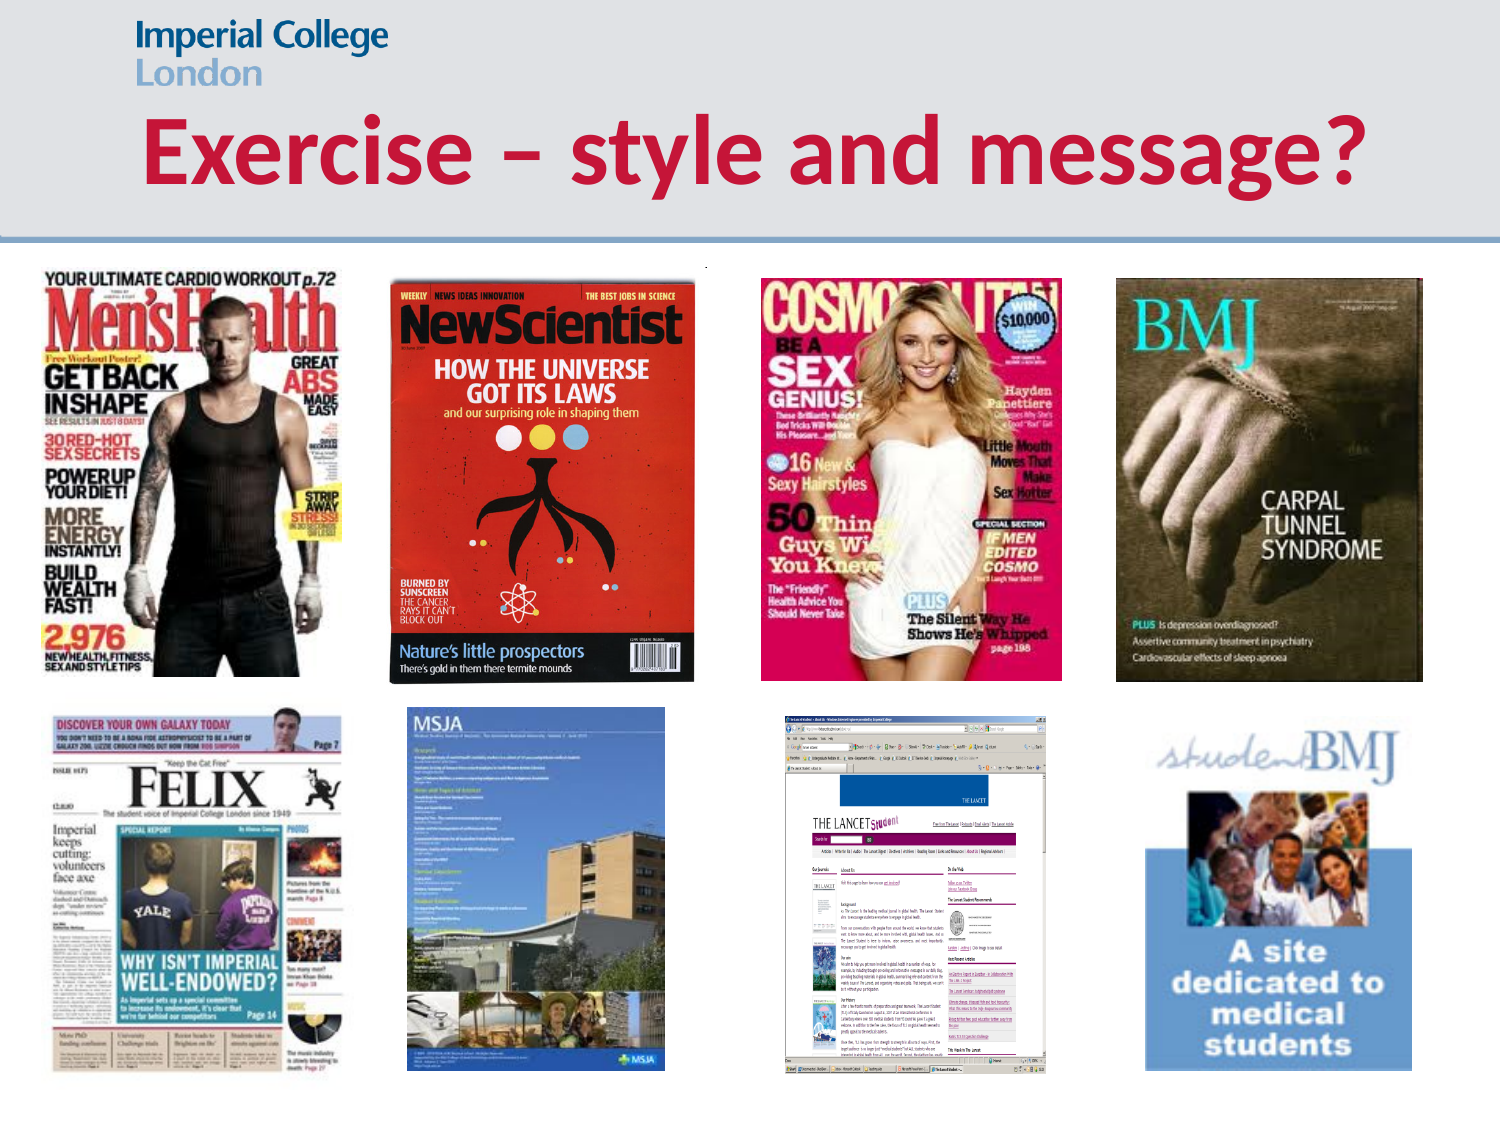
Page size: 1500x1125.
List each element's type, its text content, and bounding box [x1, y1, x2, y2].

picture [407, 707, 665, 1071]
picture [40, 266, 342, 677]
picture [761, 278, 1062, 681]
picture [0, 0, 1500, 243]
text_box [25, 0, 176, 105]
picture [785, 715, 1046, 1074]
picture [40, 692, 354, 1090]
picture [383, 266, 707, 693]
picture [1115, 278, 1423, 683]
title Exercise – style and message? [137, 99, 1376, 205]
picture [1145, 715, 1412, 1071]
